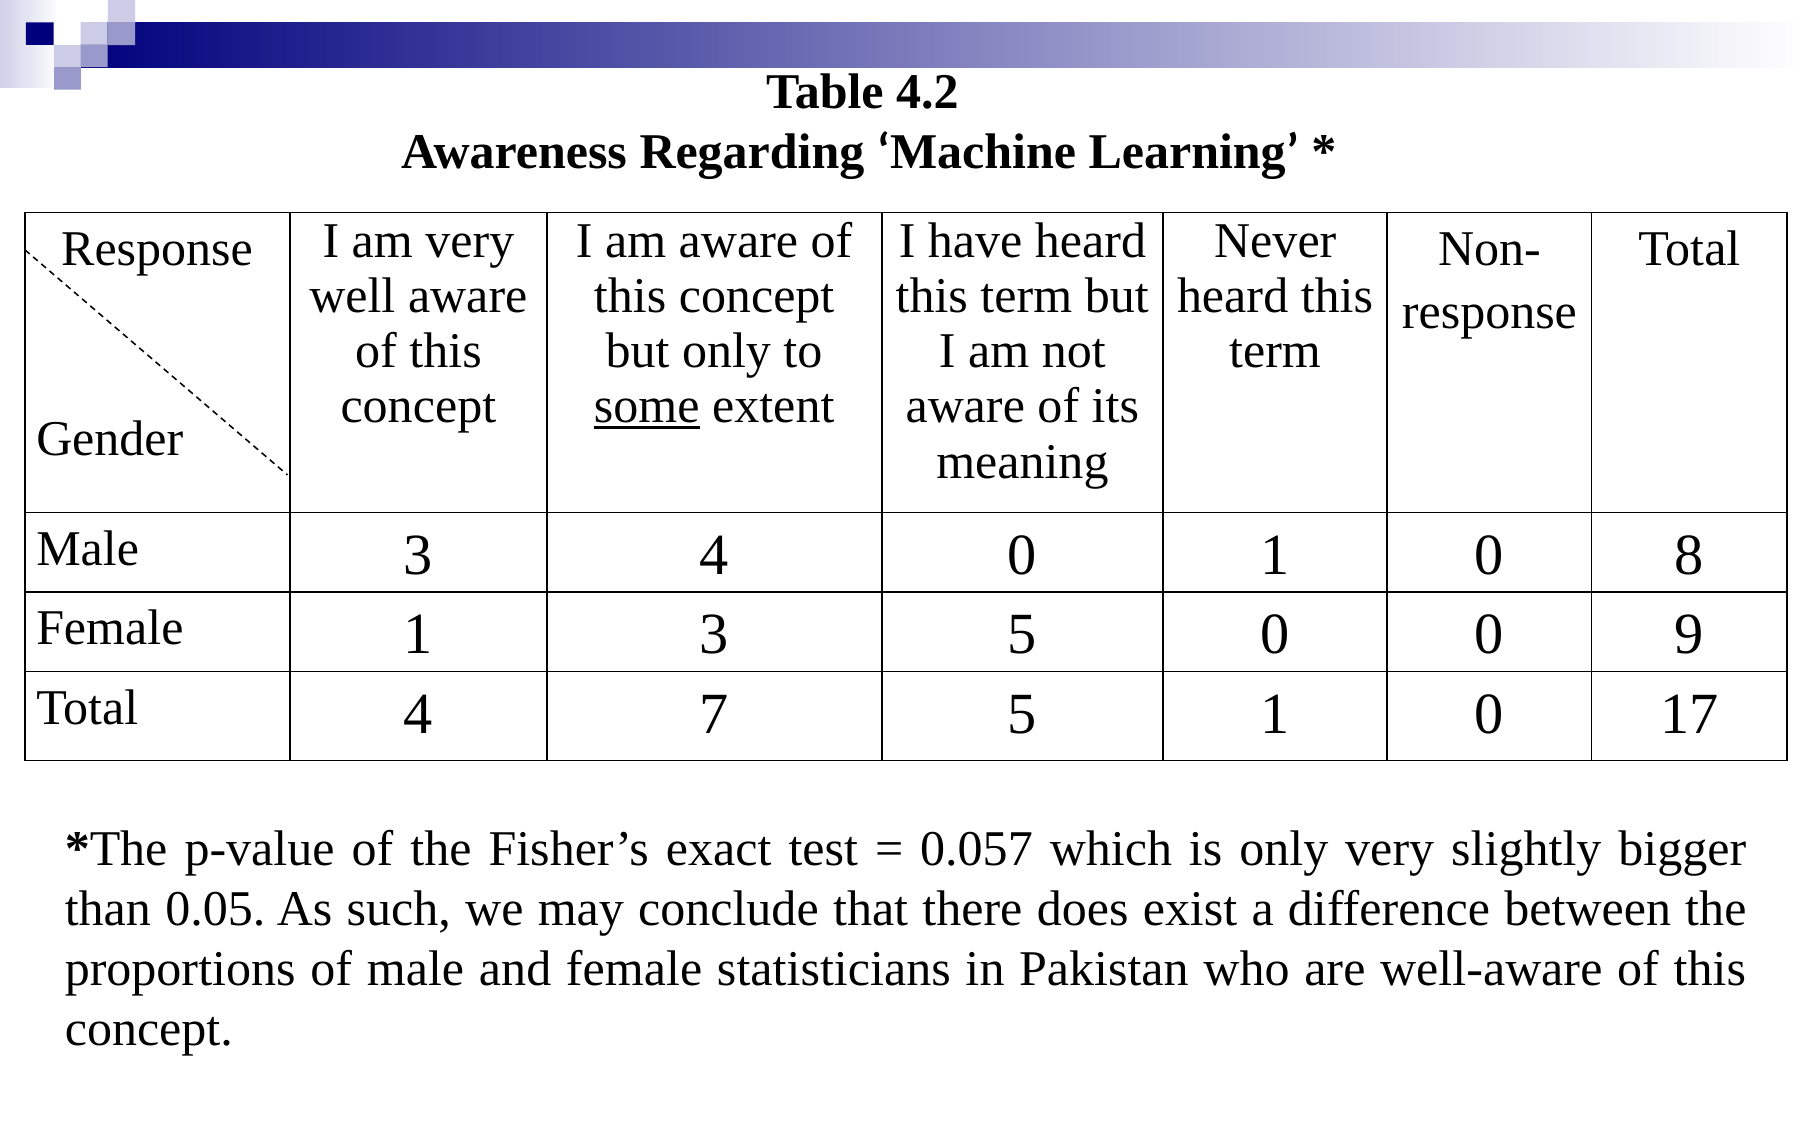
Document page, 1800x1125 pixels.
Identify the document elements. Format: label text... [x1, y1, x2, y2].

table_cell 0 [883, 513, 1162, 591]
table_cell 17 [1592, 672, 1786, 760]
table_cell 8 [1592, 513, 1786, 591]
table_cell 3 [548, 593, 881, 671]
text_box *The p-value of the Fisher’s exact test = 0.057 which is only very slightly bigger than 0.05. As such, we may conclude that there does exist a difference between the proportions of male and female statisticians in Pakistan who are well-aware of this concept. [49, 808, 1763, 1124]
table_header Non-response [1388, 213, 1591, 512]
table_header I am very well aware of this concept [291, 213, 546, 512]
table_cell 7 [548, 672, 881, 760]
table_cell Total [26, 672, 289, 760]
table_cell 5 [883, 672, 1162, 760]
table_cell 0 [1164, 593, 1386, 671]
table_cell 0 [1388, 672, 1591, 760]
table_header I am aware of this concept but only to some extent [548, 277, 881, 512]
table_cell 1 [1164, 513, 1386, 591]
table_cell 0 [1388, 593, 1591, 671]
table_header Response Gender [26, 213, 289, 512]
table_cell Male [26, 513, 289, 591]
table_header Total [1592, 213, 1786, 512]
table_cell 9 [1592, 593, 1786, 671]
table_cell 1 [1164, 672, 1386, 760]
table_cell 4 [291, 672, 546, 760]
table_cell 4 [548, 513, 881, 591]
table_cell 1 [291, 593, 546, 671]
table_cell 5 [883, 593, 1162, 671]
table_header I have heard this term but I am not aware of its meaning [883, 277, 1162, 512]
table_cell 3 [291, 513, 546, 591]
table_cell 0 [1388, 513, 1591, 591]
text_box Table 4.2 Awareness Regarding ‘Machine Learning’ * [349, 51, 1388, 277]
table_cell Female [26, 593, 289, 671]
table_header Never heard this term [1164, 277, 1386, 512]
